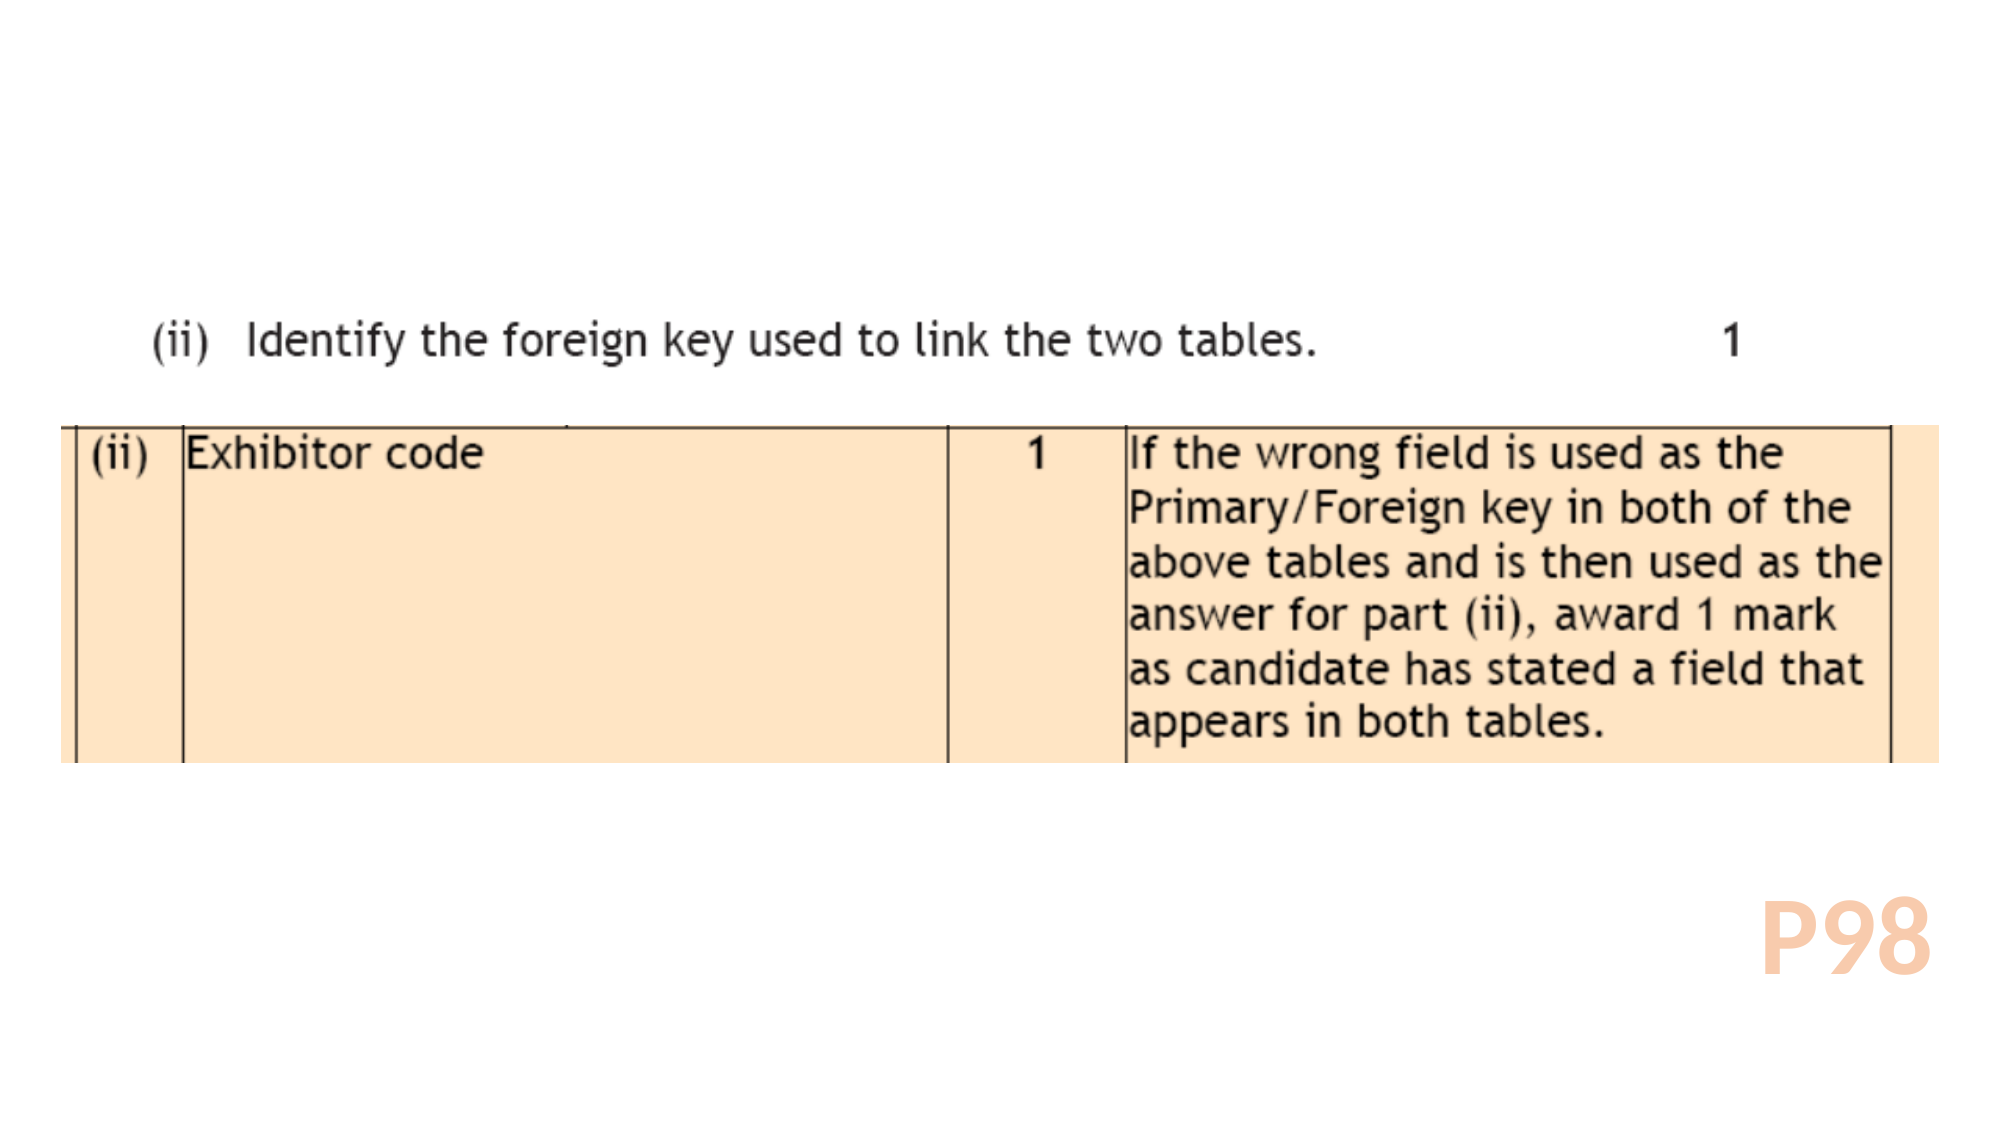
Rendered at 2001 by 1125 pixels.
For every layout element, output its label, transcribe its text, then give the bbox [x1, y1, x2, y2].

picture [121, 299, 1782, 421]
text_box P98 [1744, 854, 1949, 1005]
picture [61, 425, 1939, 764]
